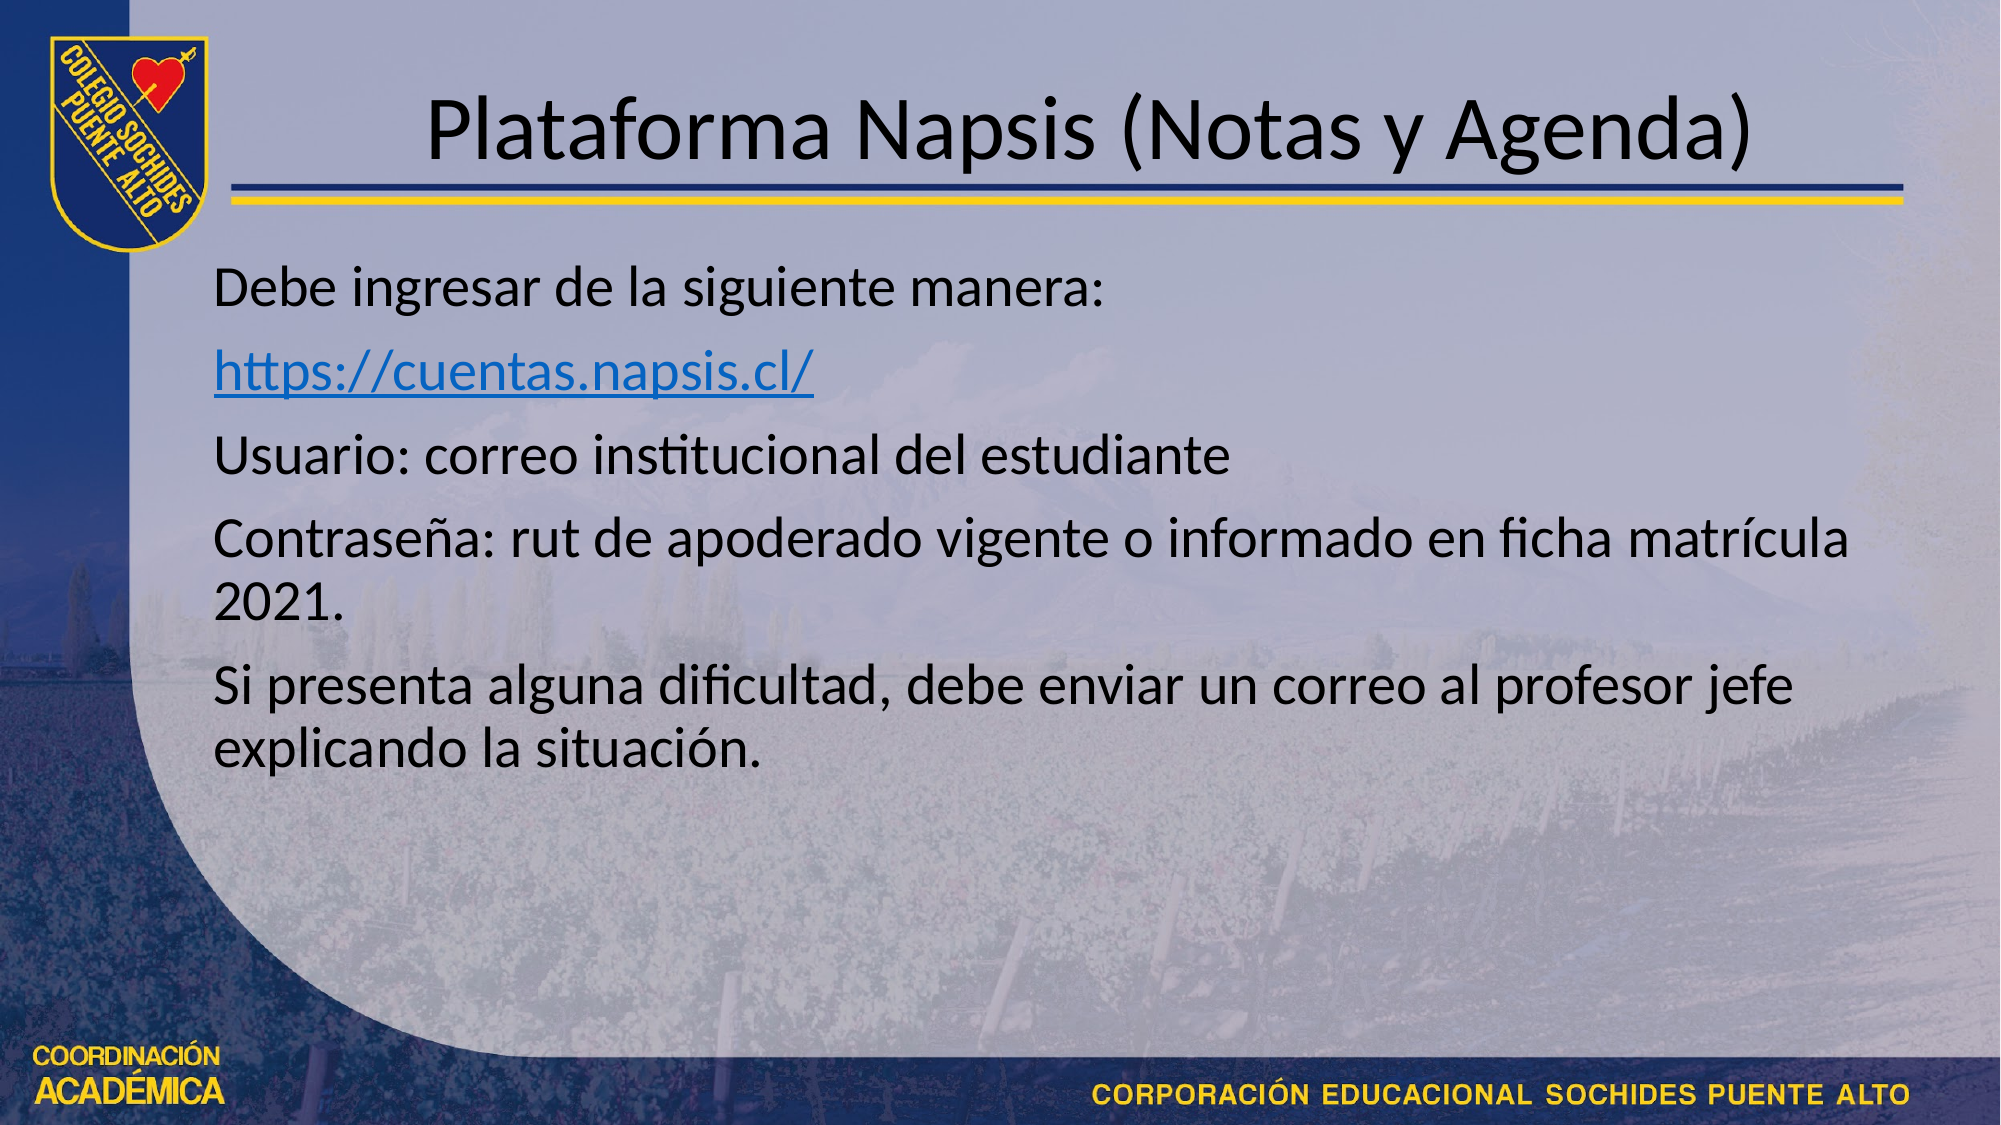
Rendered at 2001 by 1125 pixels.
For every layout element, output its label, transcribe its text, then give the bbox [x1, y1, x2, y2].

picture [0, 0, 2001, 1125]
title Plataforma Napsis (Notas y Agenda) [228, 20, 1954, 239]
list Debe ingresar de la siguiente manera: https://cuentas.napsis.cl/ Usuario: correo institucional del estudiante Contraseña: rut de apoderado vigente o informado en ficha matrícula 2021. Si presenta alguna dificultad, debe enviar un correo al profesor jefe explicando la situación. [198, 248, 1924, 963]
